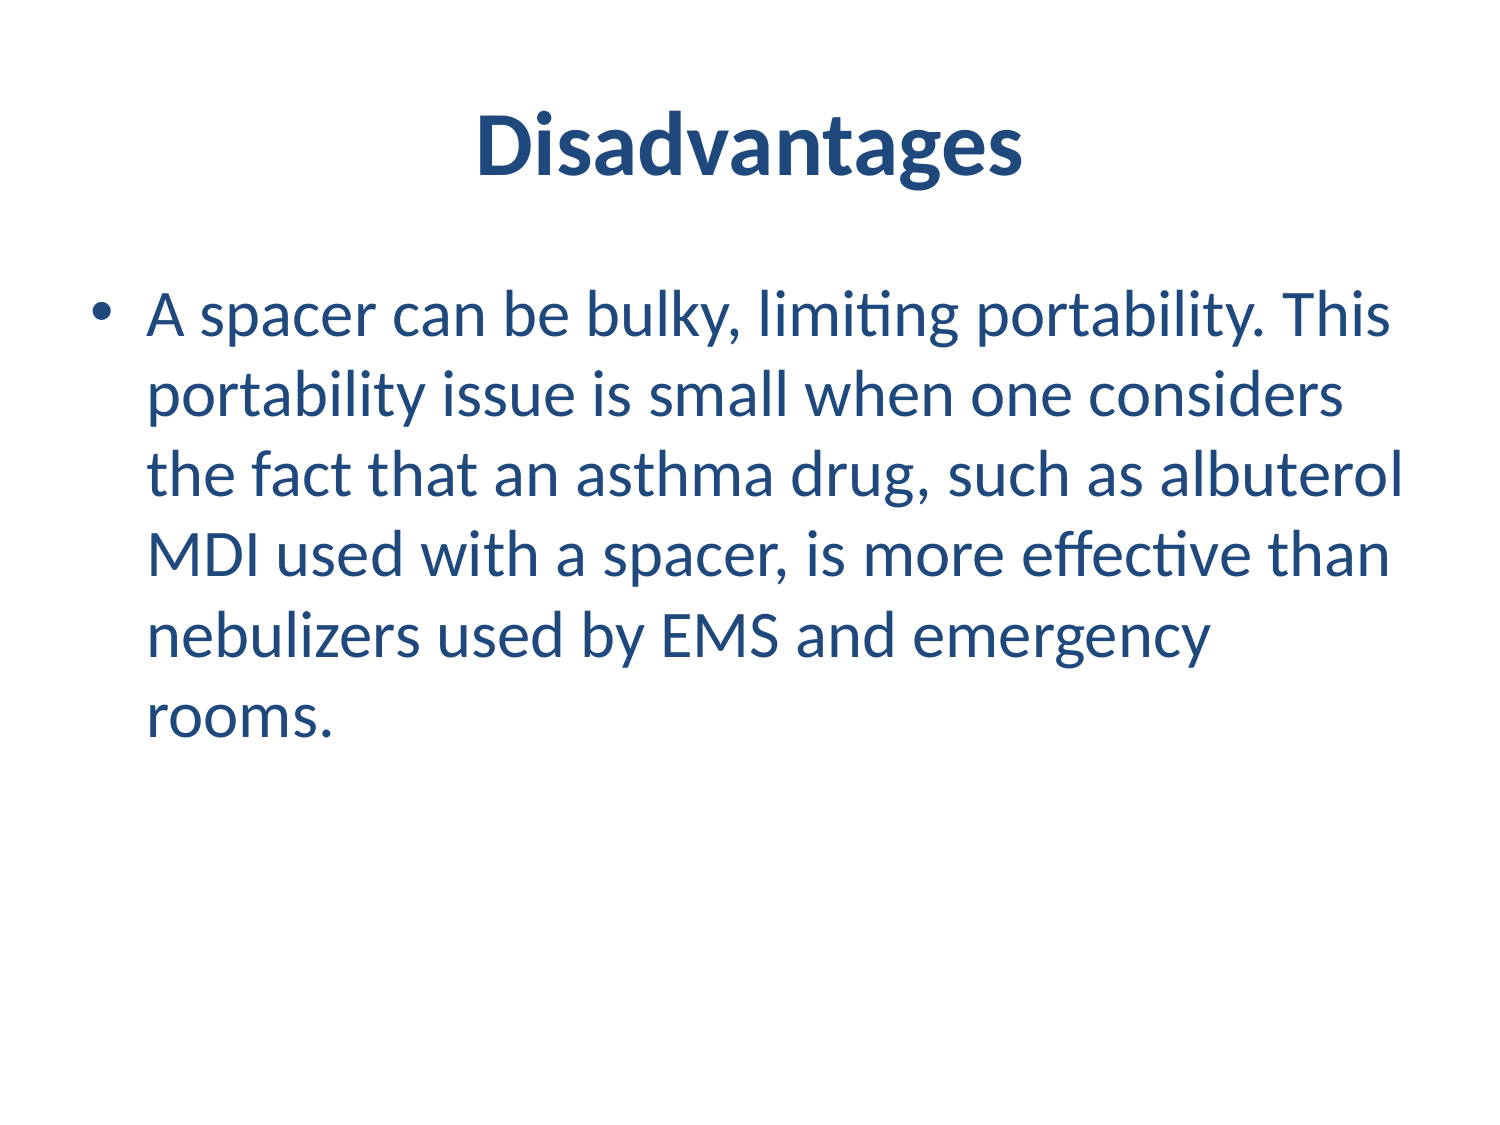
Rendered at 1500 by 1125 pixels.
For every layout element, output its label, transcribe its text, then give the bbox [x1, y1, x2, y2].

list A spacer can be bulky, limiting portability. This portability issue is small when one considers the fact that an asthma drug, such as albuterol MDI used with a spacer, is more effective than nebulizers used by EMS and emergency rooms. [75, 262, 1425, 1005]
title Disadvantages [75, 45, 1425, 233]
